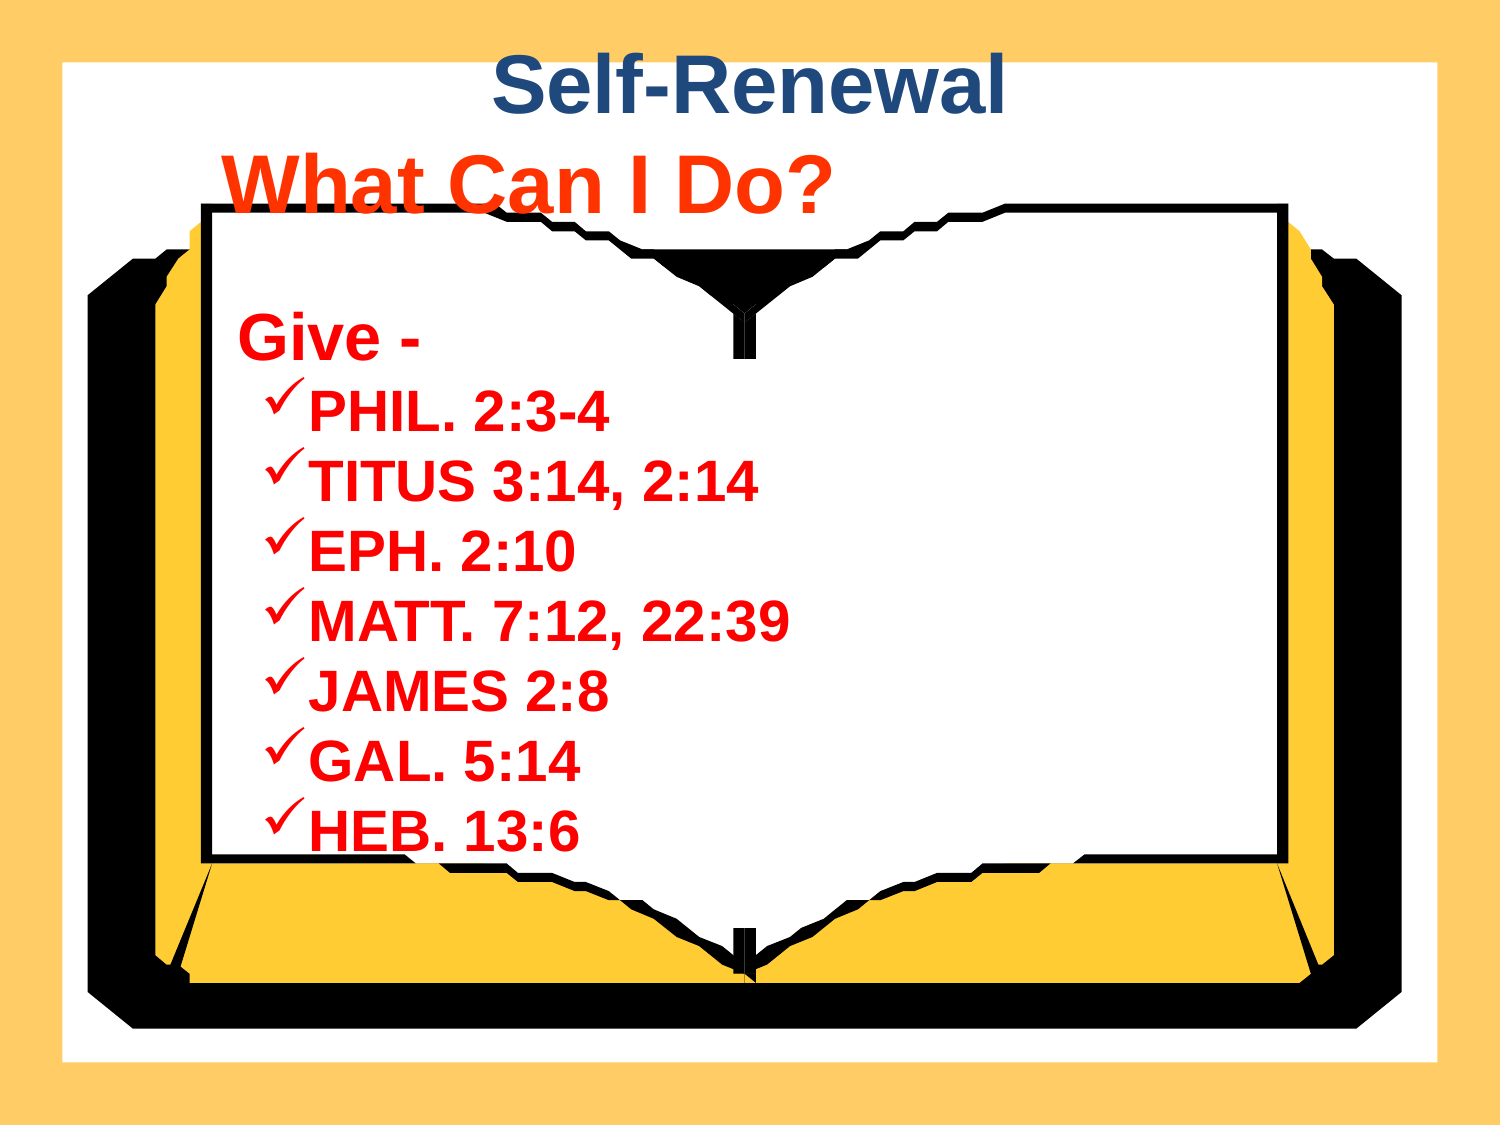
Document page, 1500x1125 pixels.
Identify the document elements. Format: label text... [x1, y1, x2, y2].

text_box Self-Renewal What Can I Do? [74, 112, 1425, 238]
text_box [87, 203, 1413, 1038]
text_box [0, 1062, 1500, 1125]
text_box [0, 63, 63, 1062]
text_box [0, 0, 1500, 63]
text_box Give - PHIL. 2:3-4 TITUS 3:14, 2:14 EPH. 2:10 MATT. 7:12, 22:39 JAMES 2:8 GAL. 5:14 HEB. 13:6 [206, 171, 1294, 201]
text_box [1437, 63, 1500, 1062]
